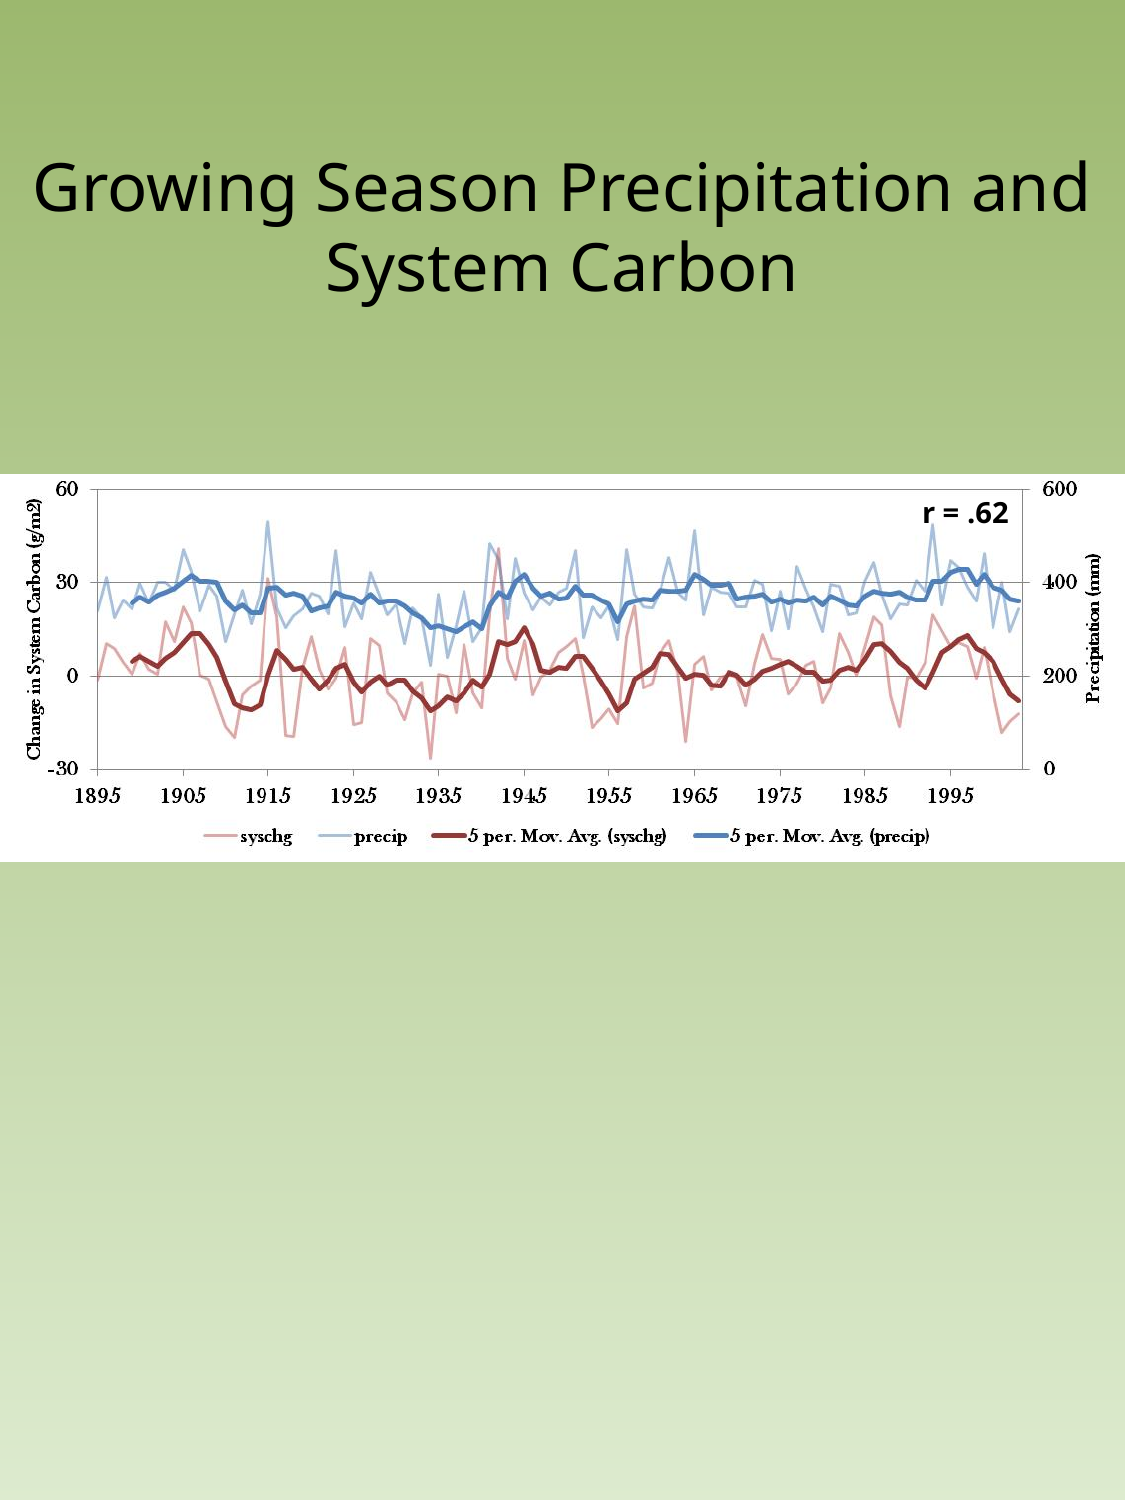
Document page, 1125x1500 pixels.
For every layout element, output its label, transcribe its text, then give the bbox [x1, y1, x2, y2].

text_box Growing Season Precipitation and System Carbon [0, 137, 1125, 313]
picture [0, 474, 1125, 862]
